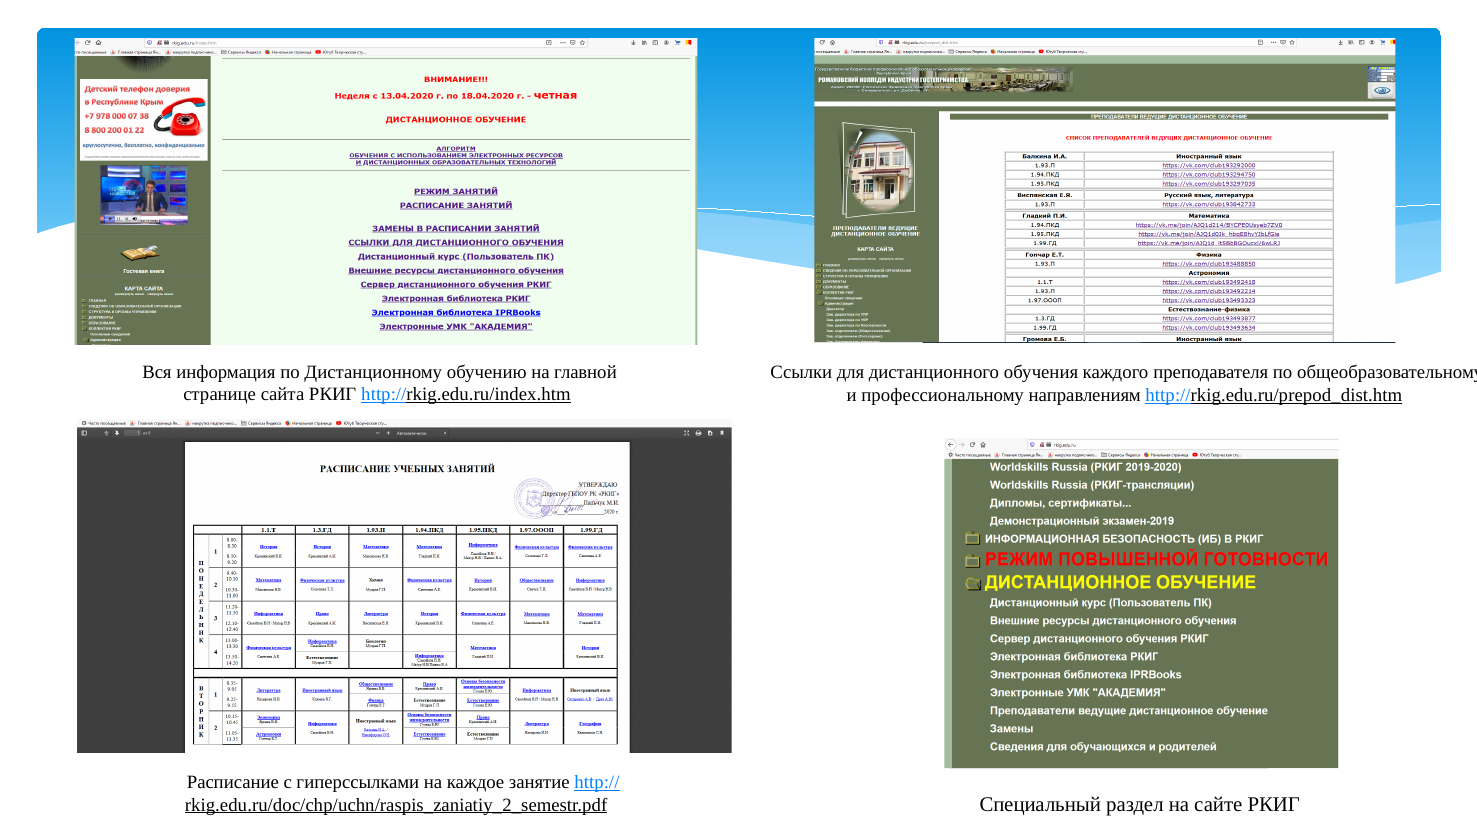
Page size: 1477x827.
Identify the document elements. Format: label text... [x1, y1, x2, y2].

picture [74, 39, 698, 345]
text_box Ссылки для дистанционного обучения каждого преподавателя по общеобразовательному и профессиональному направлениям http://rkig.edu.ru/prepod_dist.htm [754, 352, 1477, 413]
title [147, 33, 1403, 172]
text_box Расписание с гиперссылками на каждое занятие http://rkig.edu.ru/doc/chp/uchn/raspis_zaniatiy_2_semestr.pdf [121, 762, 685, 822]
text_box Специальный раздел на сайте РКИГ [858, 783, 1422, 823]
text_box Вся информация по Дистанционному обучению на главной странице сайта РКИГ http://rkig.edu.ru/index.htm [97, 353, 662, 412]
picture [74, 419, 732, 753]
picture [814, 39, 1396, 343]
picture [944, 438, 1339, 769]
